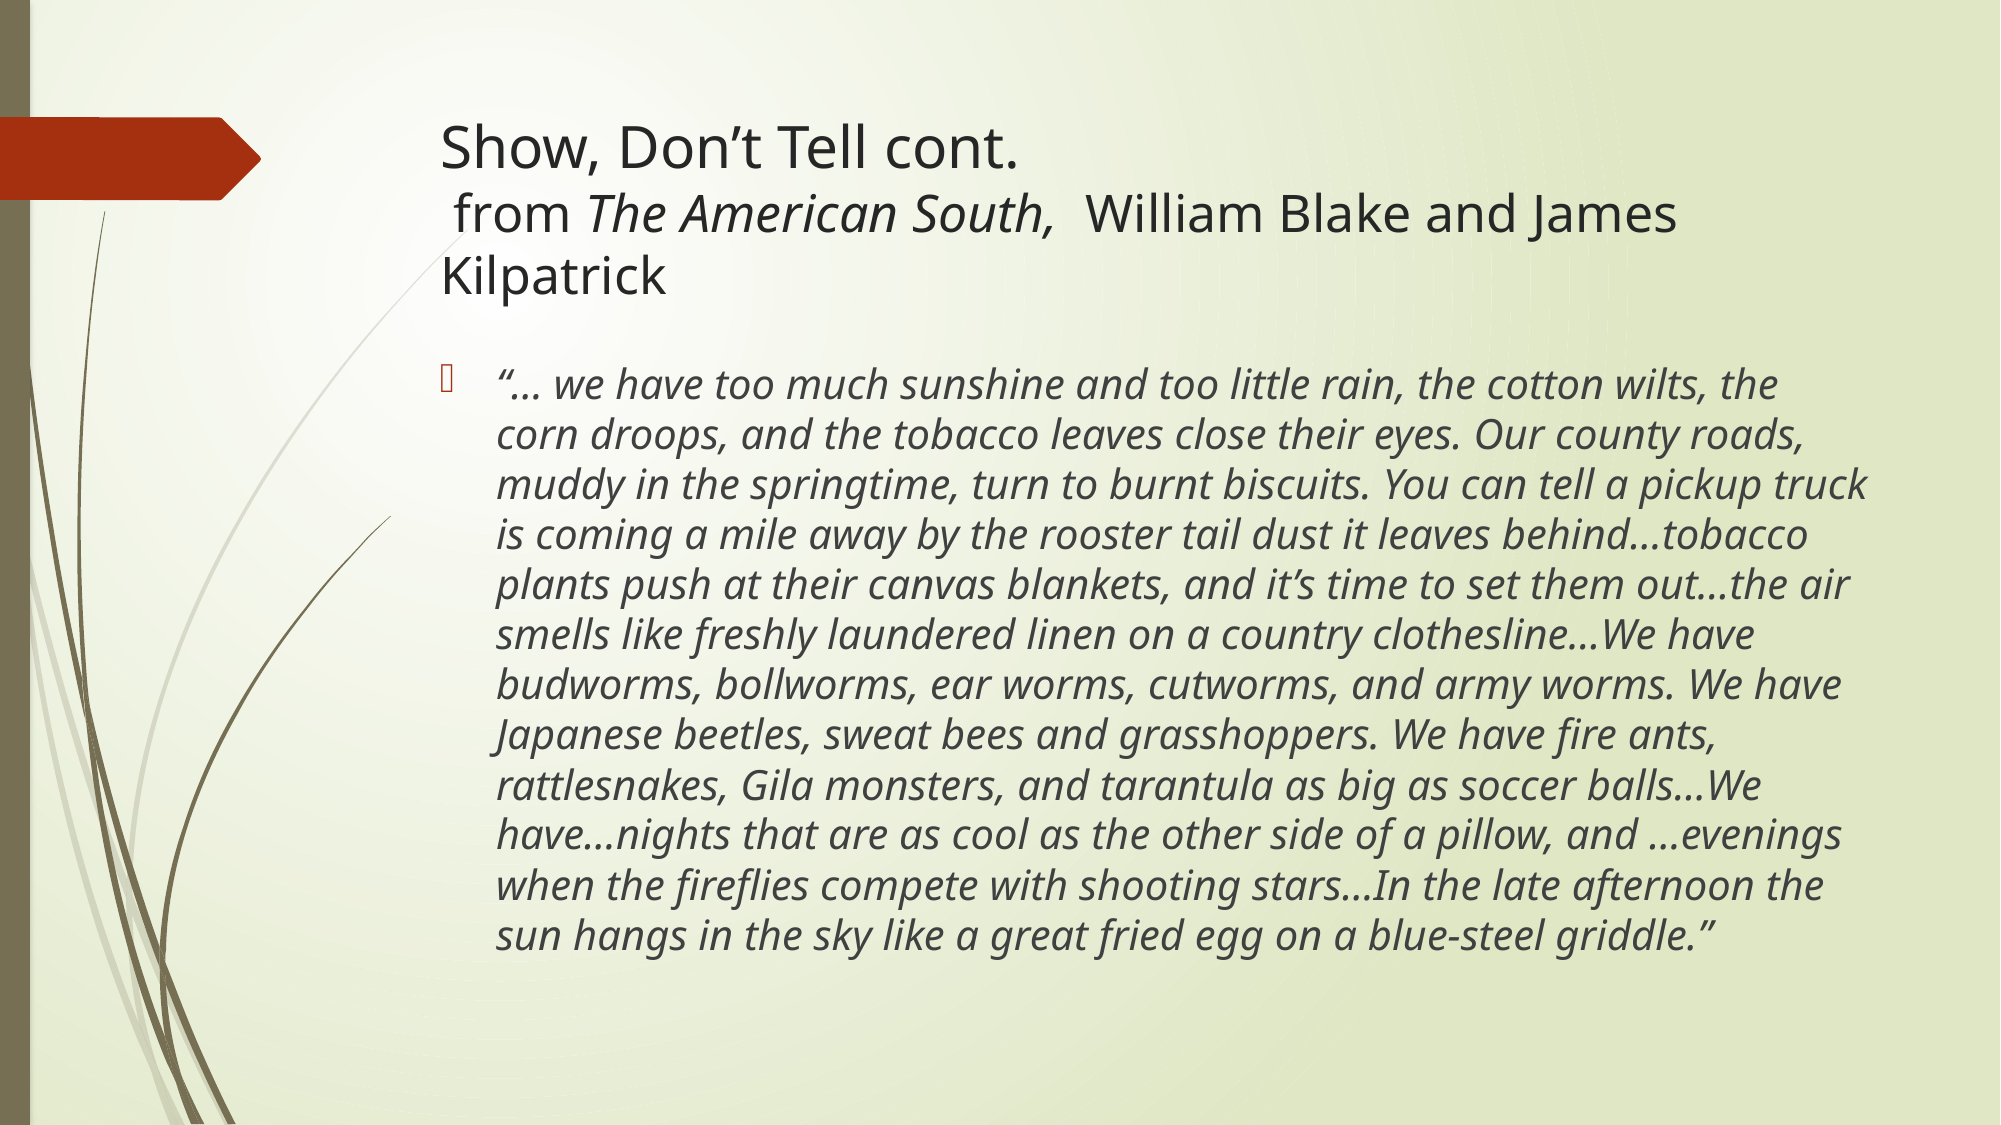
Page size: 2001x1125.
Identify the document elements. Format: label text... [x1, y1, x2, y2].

list “… we have too much sunshine and too little rain, the cotton wilts, the corn droops, and the tobacco leaves close their eyes. Our county roads, muddy in the springtime, turn to burnt biscuits. You can tell a pickup truck is coming a mile away by the rooster tail dust it leaves behind…tobacco plants push at their canvas blankets, and it’s time to set them out…the air smells like freshly laundered linen on a country clothesline…We have budworms, bollworms, ear worms, cutworms, and army worms. We have Japanese beetles, sweat bees and grasshoppers. We have fire ants, rattlesnakes, Gila monsters, and tarantula as big as soccer balls…We have…nights that are as cool as the other side of a pillow, and …evenings when the fireflies compete with shooting stars…In the late afternoon the sun hangs in the sky like a great fried egg on a blue-steel griddle.” [424, 350, 1888, 970]
title Show, Don’t Tell cont. from The American South, William Blake and James Kilpatrick [425, 102, 1888, 313]
